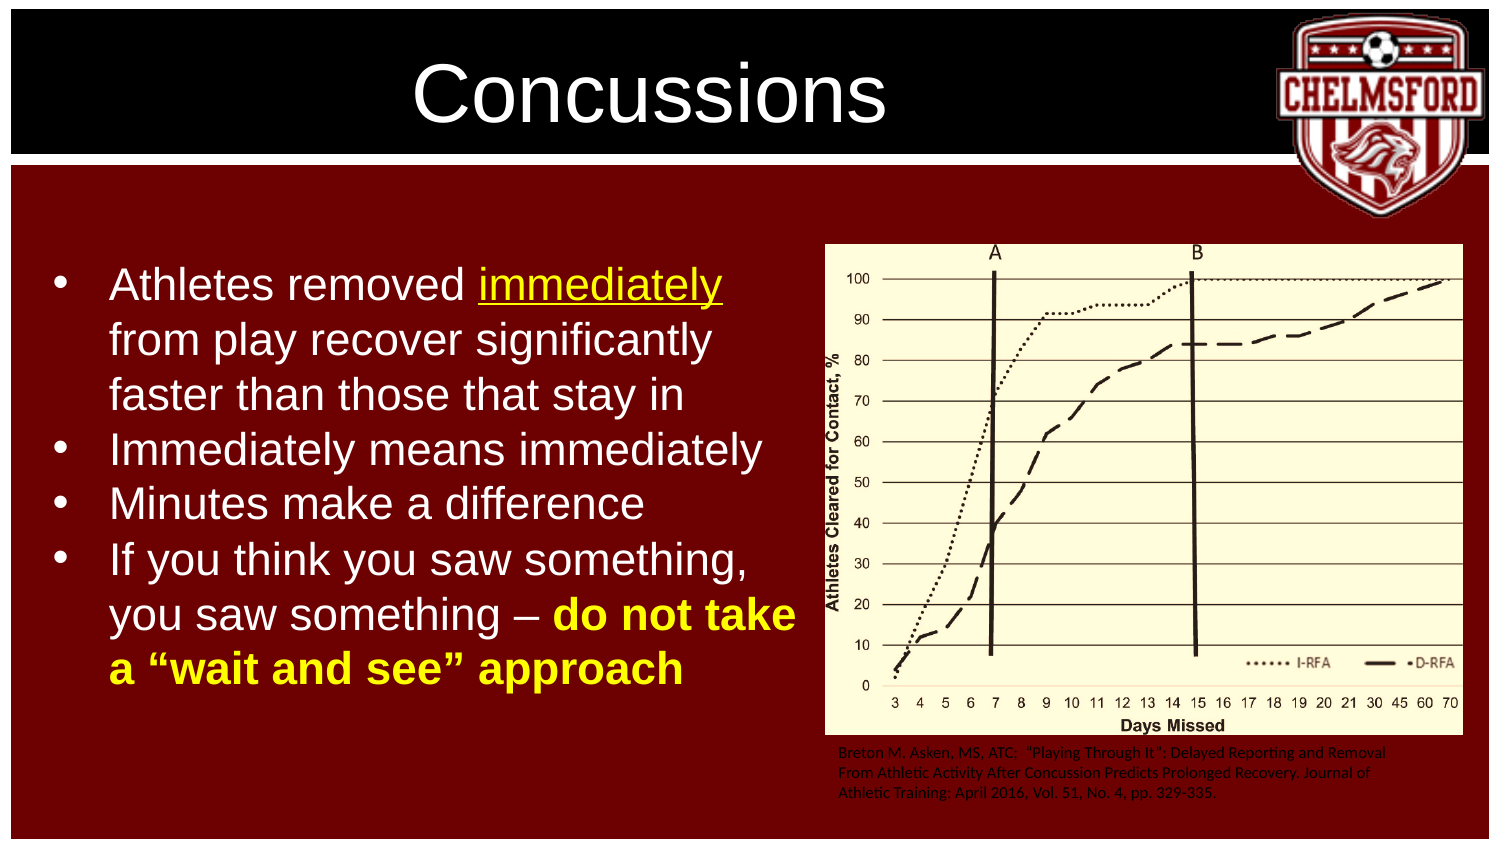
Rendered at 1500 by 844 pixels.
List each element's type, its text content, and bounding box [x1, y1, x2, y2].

text_box Breton M. Asken, MS, ATC; “Playing Through It”: Delayed Reporting and Removal From Athletic Activity After Concussion Predicts Prolonged Recovery. Journal of Athletic Training: April 2016, Vol. 51, No. 4, pp. 329-335. [823, 741, 1429, 810]
picture [1275, 10, 1487, 220]
title Concussions [75, 18, 1225, 160]
picture [825, 243, 1463, 735]
list Athletes removed immediately from play recover significantly faster than those that stay in Immediately means immediately Minutes make a difference If you think you saw something, you saw something – do not take a “wait and see” approach [37, 246, 823, 754]
